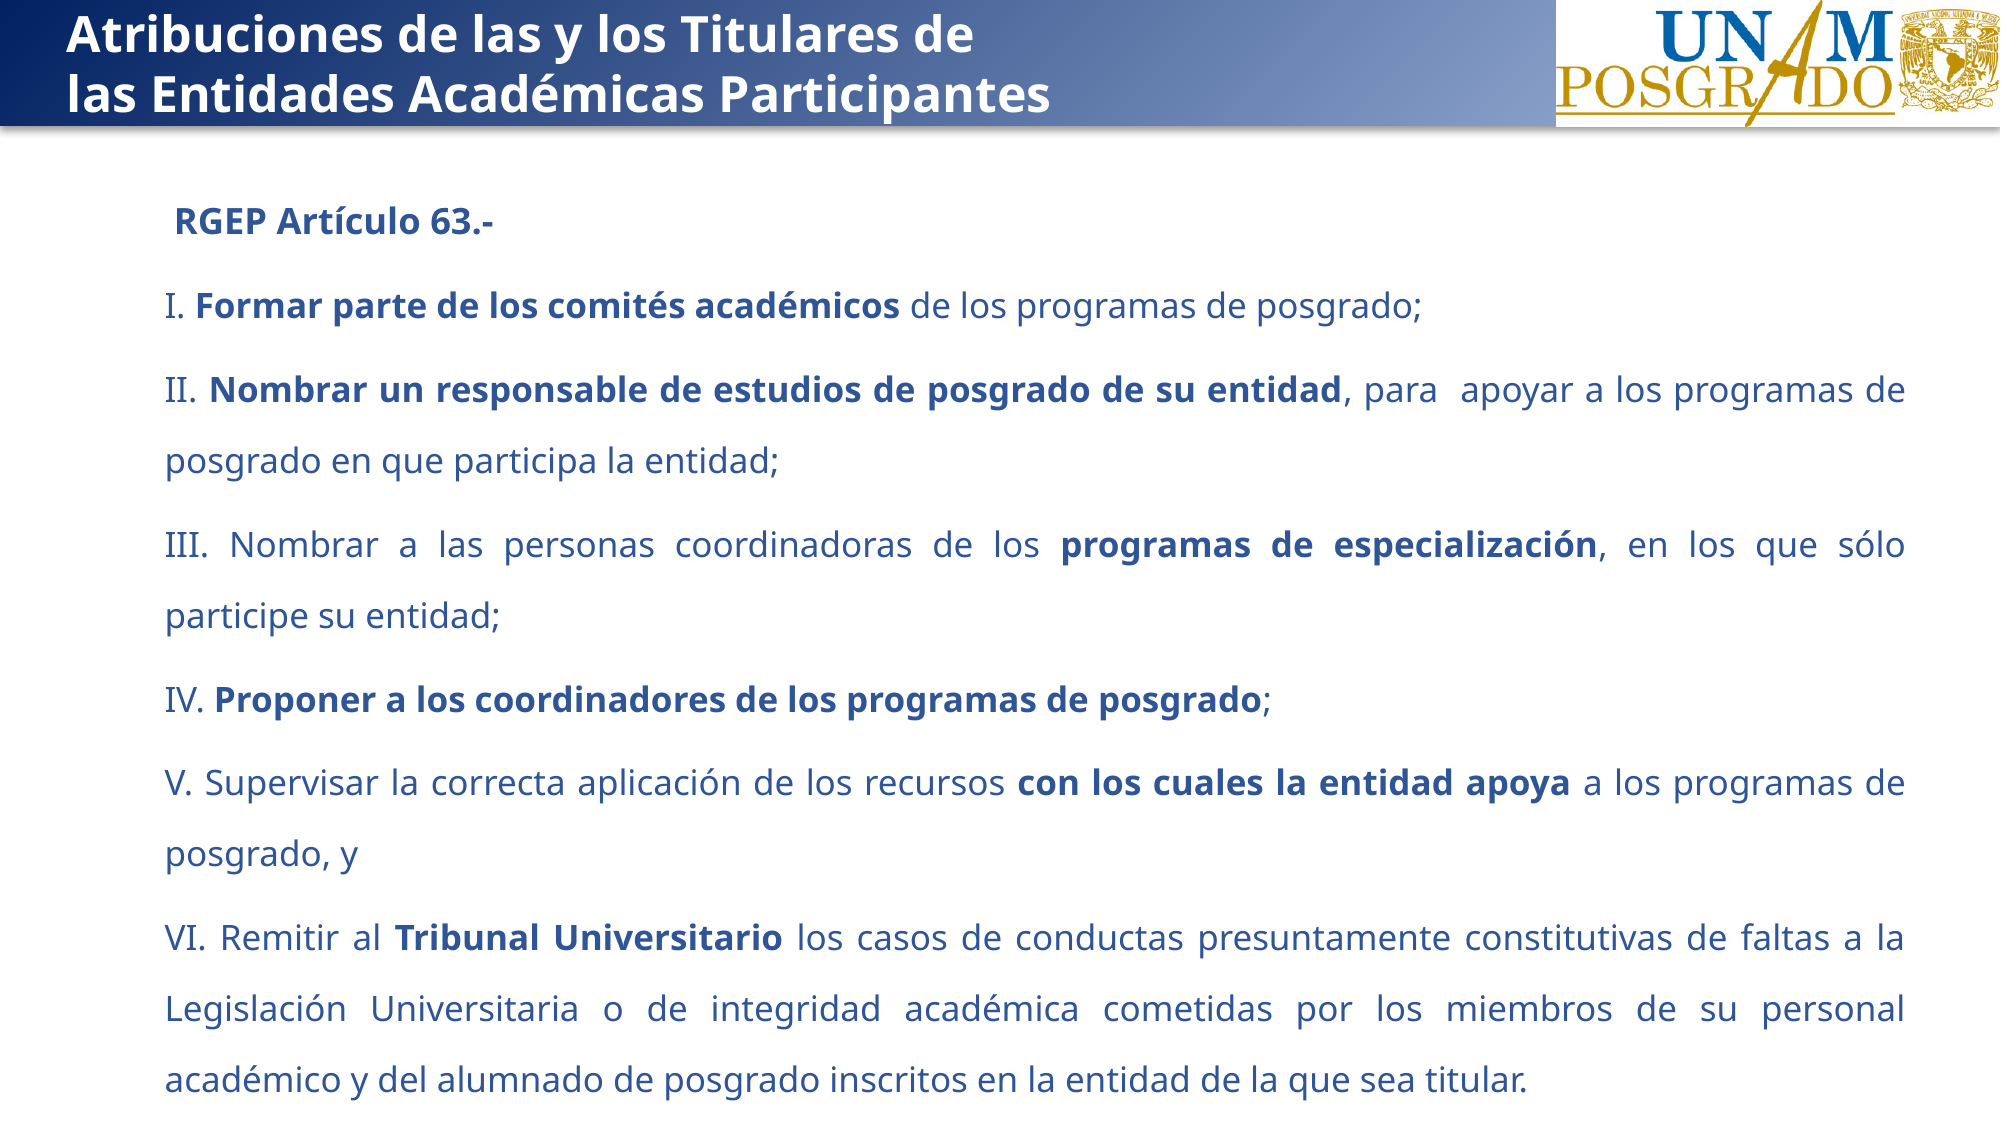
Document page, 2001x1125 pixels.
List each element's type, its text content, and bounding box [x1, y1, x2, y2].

list RGEP Artículo 63.- I. Formar parte de los comités académicos de los programas de posgrado; II. Nombrar un responsable de estudios de posgrado de su entidad, para apoyar a los programas de posgrado en que participa la entidad; III. Nombrar a las personas coordinadoras de los programas de especialización, en los que sólo participe su entidad; IV. Proponer a los coordinadores de los programas de posgrado; V. Supervisar la correcta aplicación de los recursos con los cuales la entidad apoya a los programas de posgrado, y VI. Remitir al Tribunal Universitario los casos de conductas presuntamente constitutivas de faltas a la Legislación Universitaria o de integridad académica cometidas por los miembros de su personal académico y del alumnado de posgrado inscritos en la entidad de la que sea titular. [149, 160, 1922, 1114]
picture [1556, 0, 2000, 127]
text_box Atribuciones de las y los Titulares de las Entidades Académicas Participantes [0, 0, 1556, 126]
